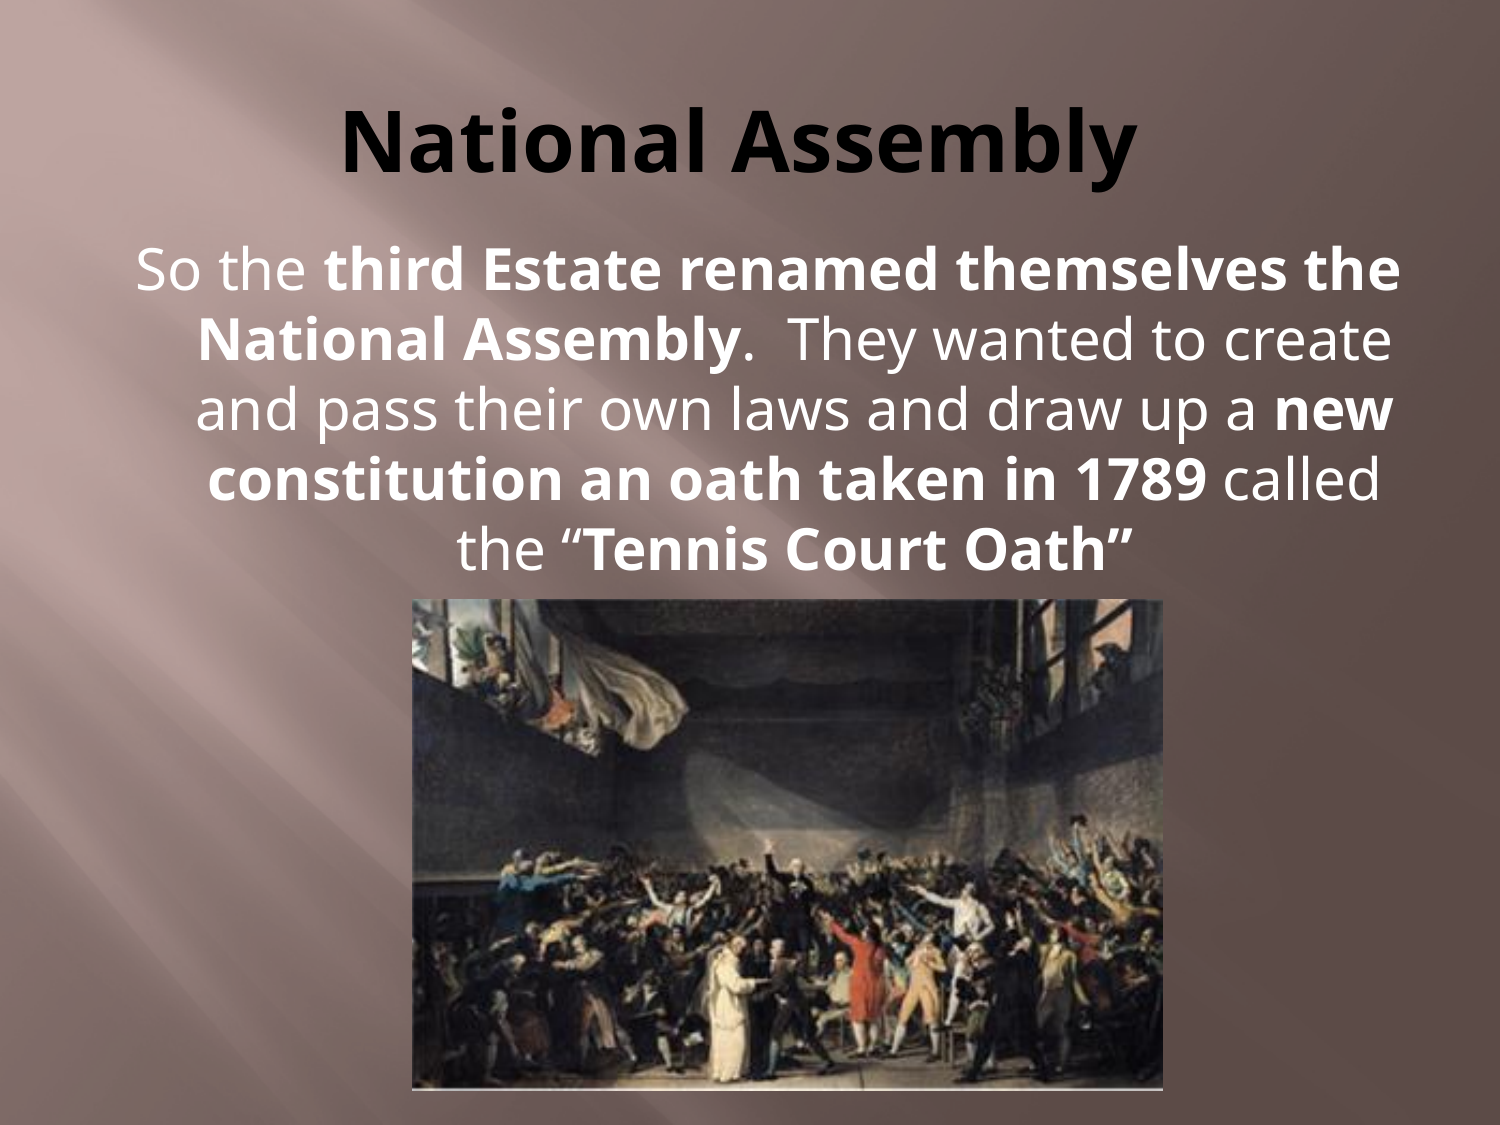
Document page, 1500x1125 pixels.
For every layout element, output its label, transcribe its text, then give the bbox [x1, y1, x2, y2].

list So the third Estate renamed themselves the National Assembly. They wanted to create and pass their own laws and draw up a new constitution an oath taken in 1789 called the “Tennis Court Oath” [75, 224, 1425, 638]
picture [412, 599, 1163, 1091]
title National Assembly [75, 45, 1425, 224]
